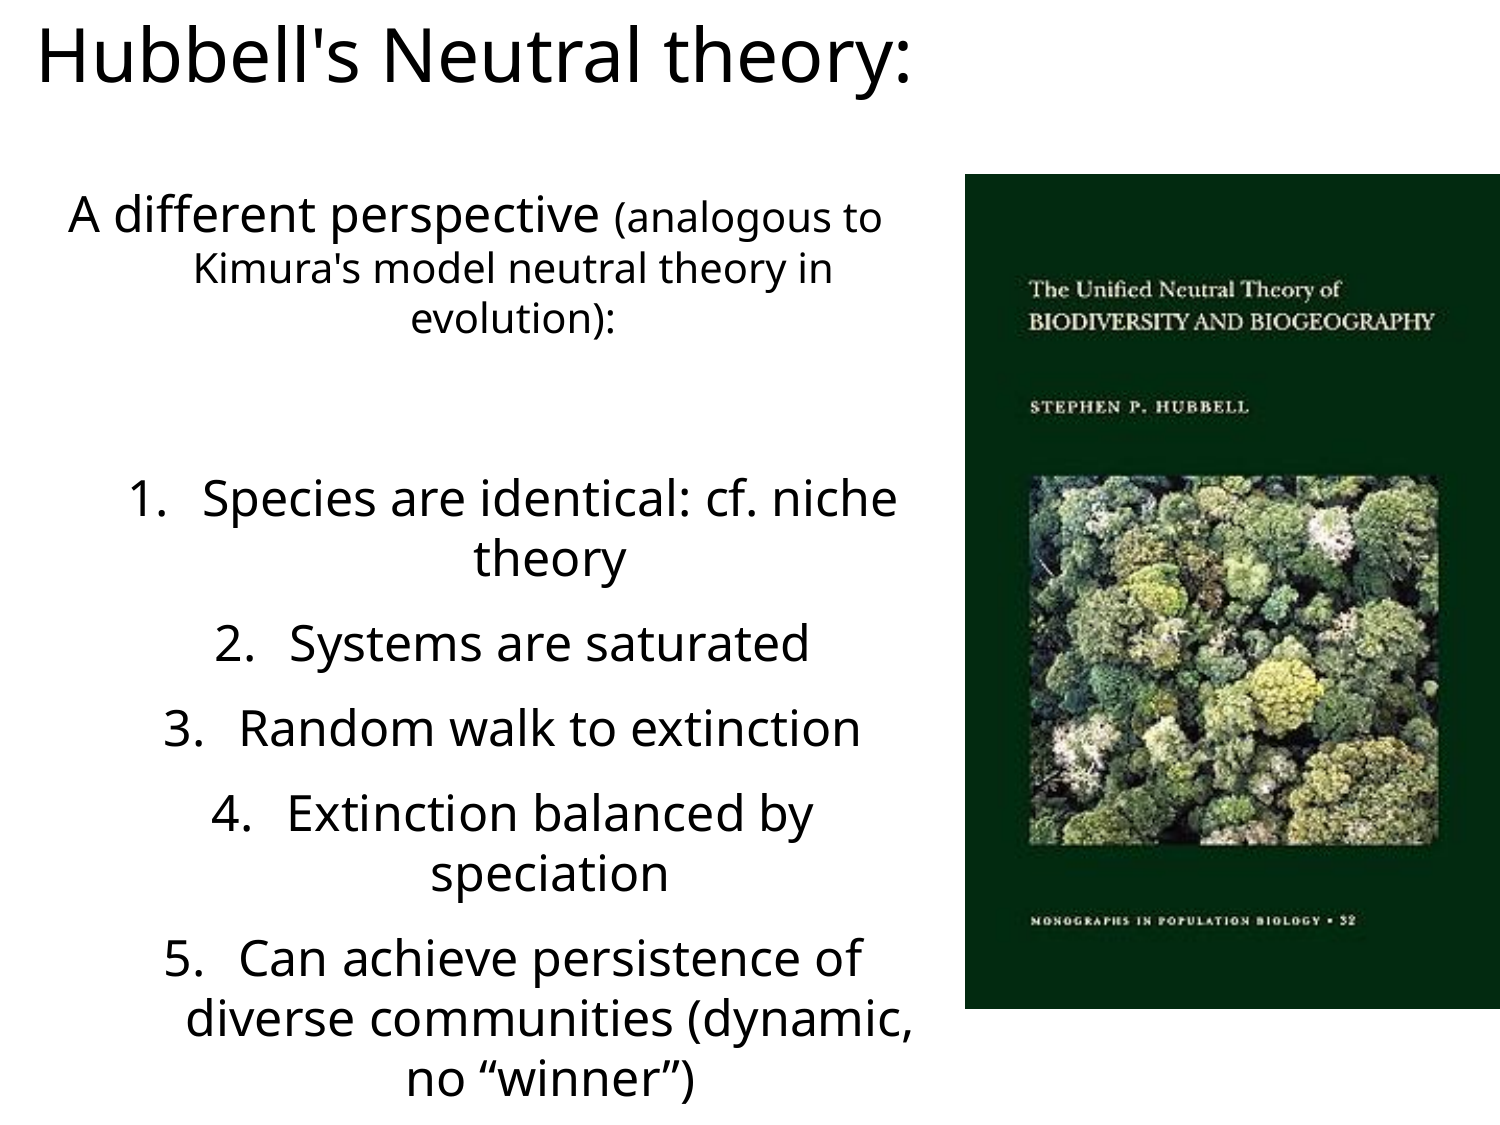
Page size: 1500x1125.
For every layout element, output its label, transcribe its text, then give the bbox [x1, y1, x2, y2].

picture [965, 174, 1500, 1009]
text_box A different perspective (analogous to Kimura's model neutral theory in evolution): Species are identical: cf. niche theory Systems are saturated Random walk to extinction Extinction balanced by speciation Can achieve persistence of diverse communities (dynamic, no “winner”) [0, 174, 951, 1114]
text_box Hubbell's Neutral theory: [0, 0, 950, 105]
